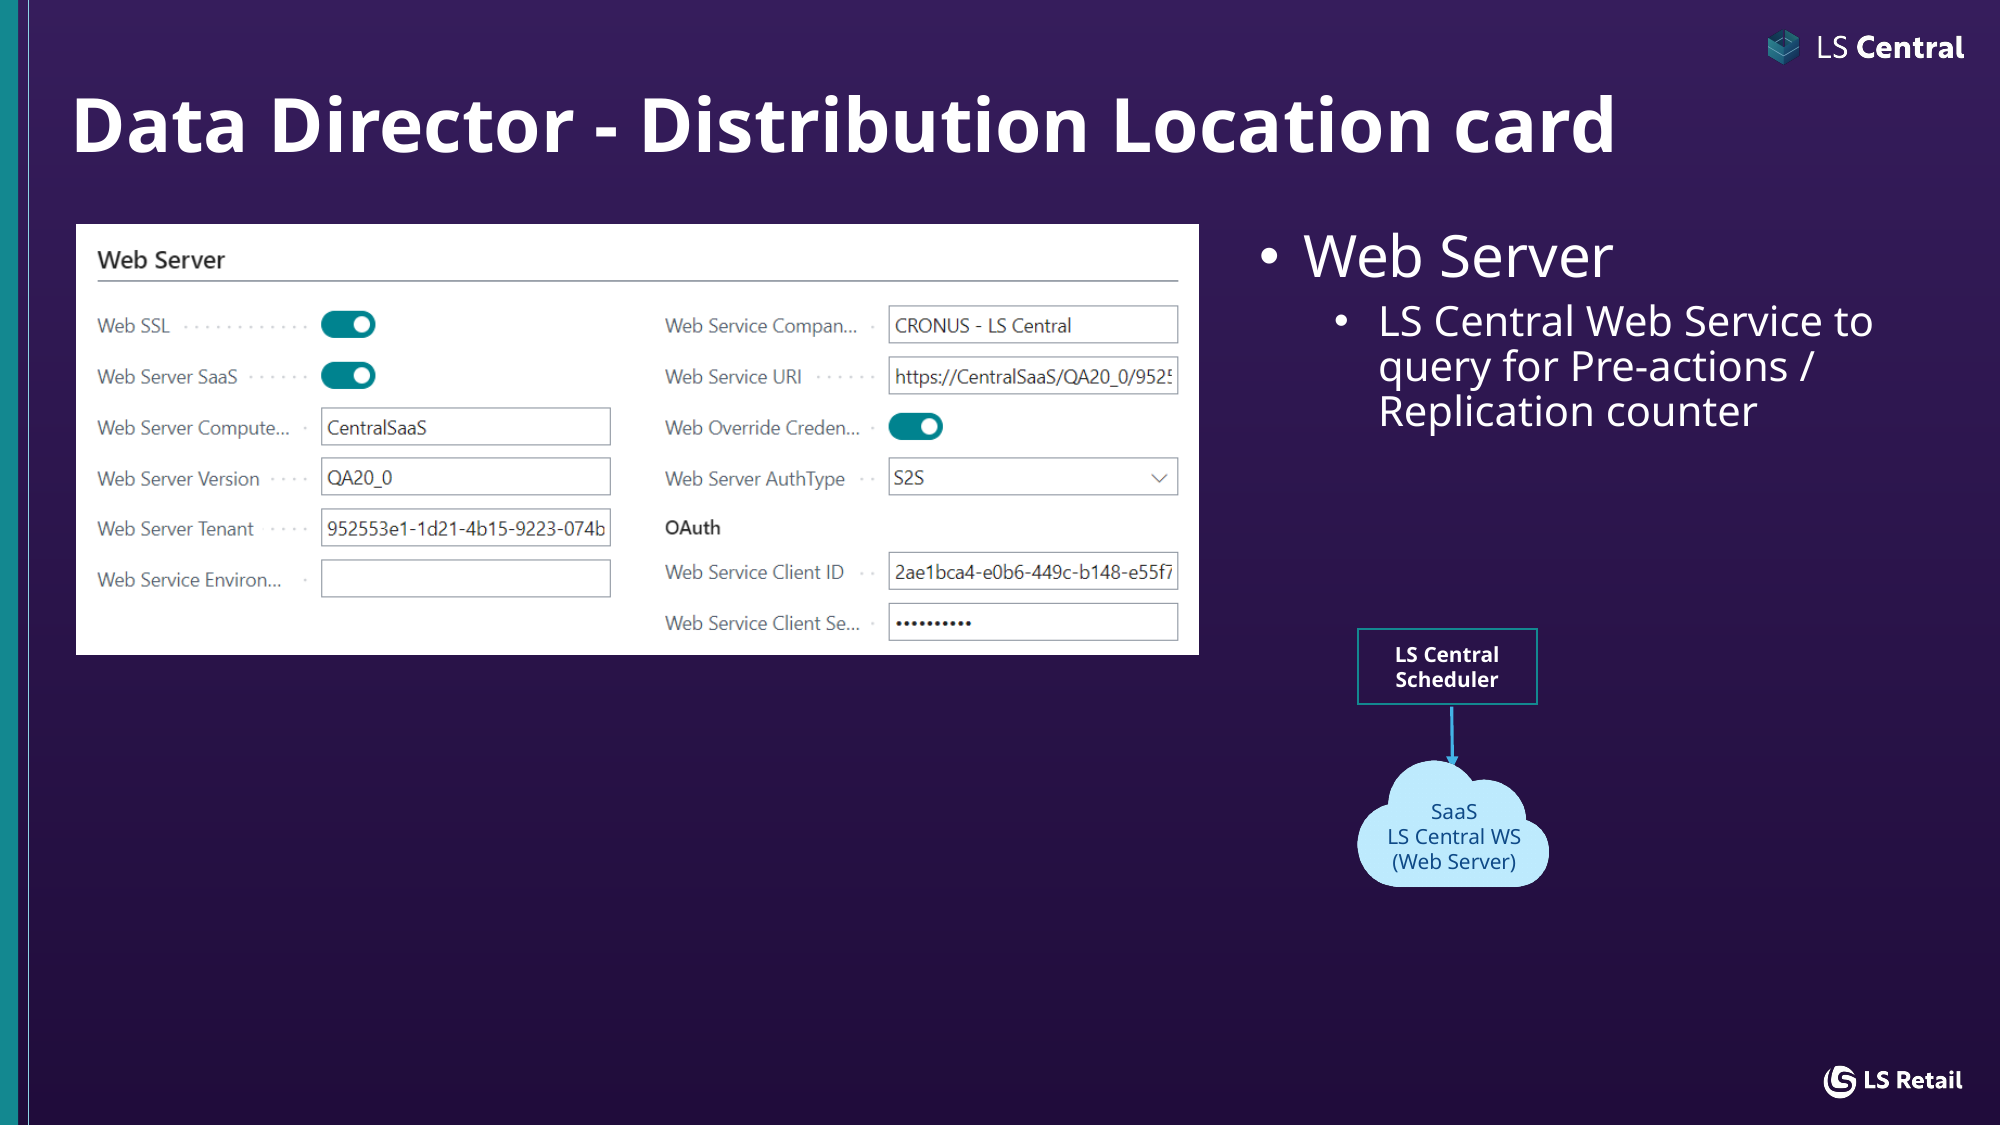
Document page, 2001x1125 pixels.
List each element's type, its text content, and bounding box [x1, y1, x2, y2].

list Web Server LS Central Web Service to query for Pre-actions / Replication counter [1244, 219, 1945, 1039]
title Data Director - Distribution Location card [55, 80, 1945, 177]
picture [1809, 1051, 1975, 1113]
picture [1768, 29, 1964, 65]
text_box LS Central Scheduler [1357, 628, 1538, 705]
picture [1357, 728, 1549, 919]
picture [76, 224, 1199, 655]
